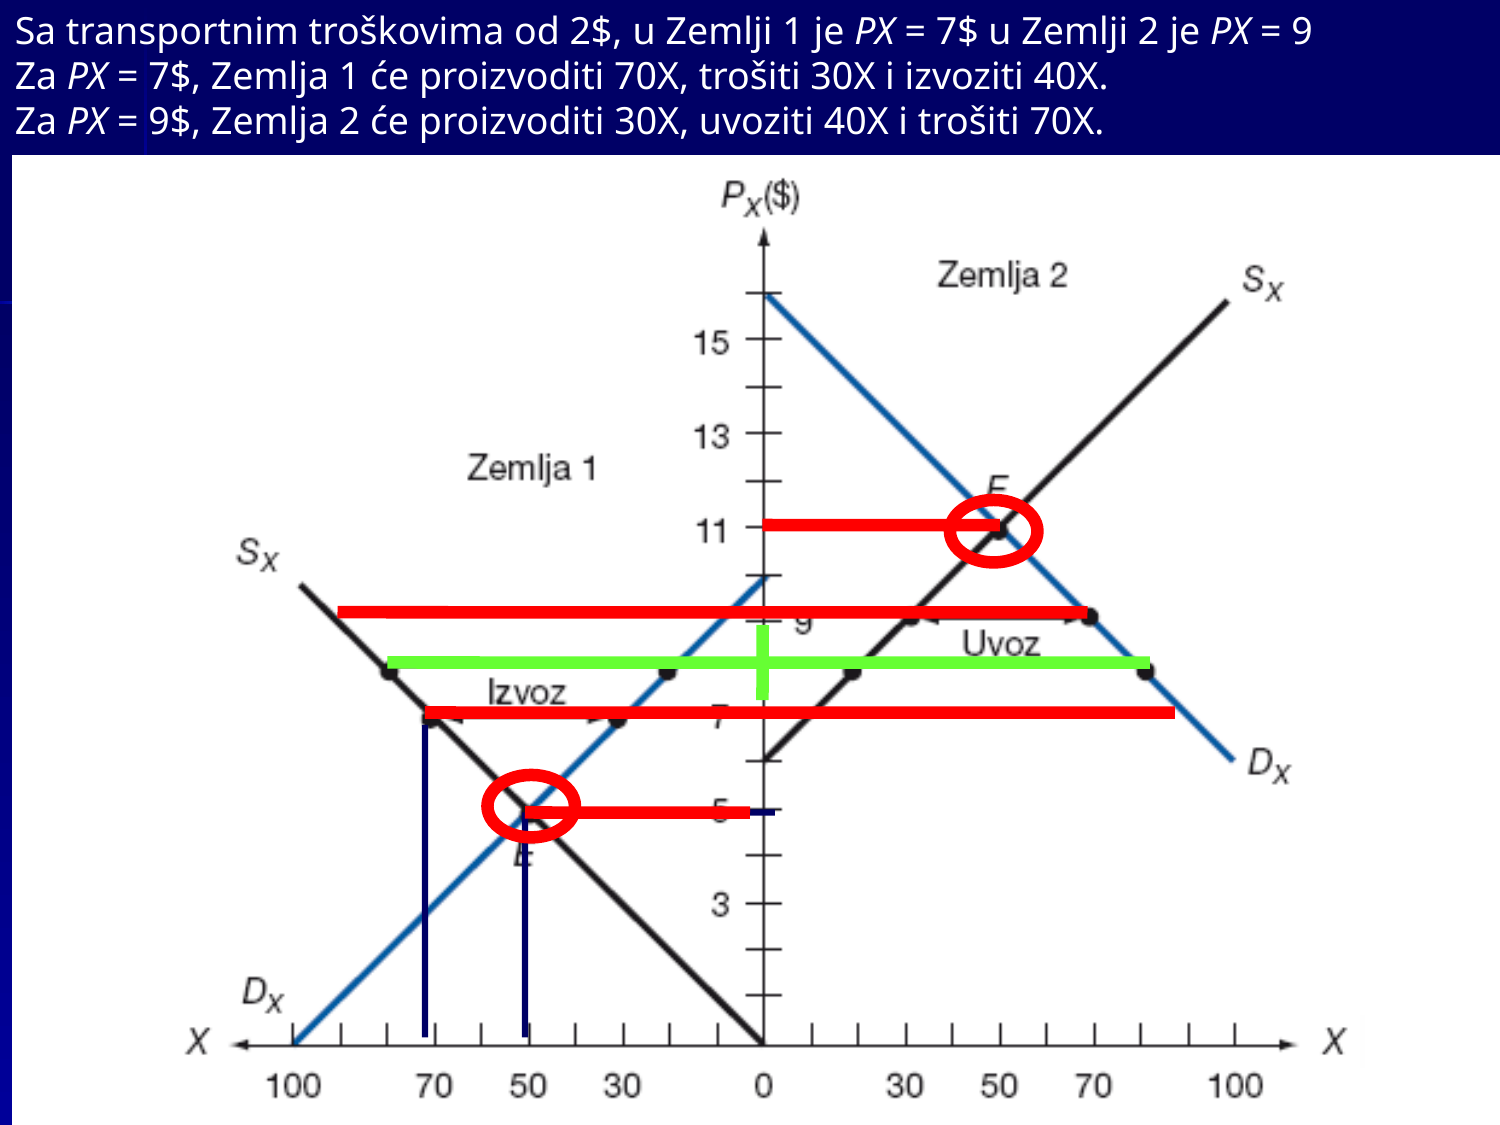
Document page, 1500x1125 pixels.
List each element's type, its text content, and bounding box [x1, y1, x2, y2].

picture [12, 154, 1500, 1125]
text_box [387, 624, 1151, 701]
text_box Sa transportnim troškovima od 2$, u Zemlji 1 je PX = 7$ u Zemlji 2 je PX = 9 Za PX = 7$, Zemlja 1 će proizvoditi 70X, trošiti 30X i izvoziti 40X. Za PX = 9$, Zemlja 2 će proizvoditi 30X, uvoziti 40X i trošiti 70X. [0, 0, 1500, 150]
